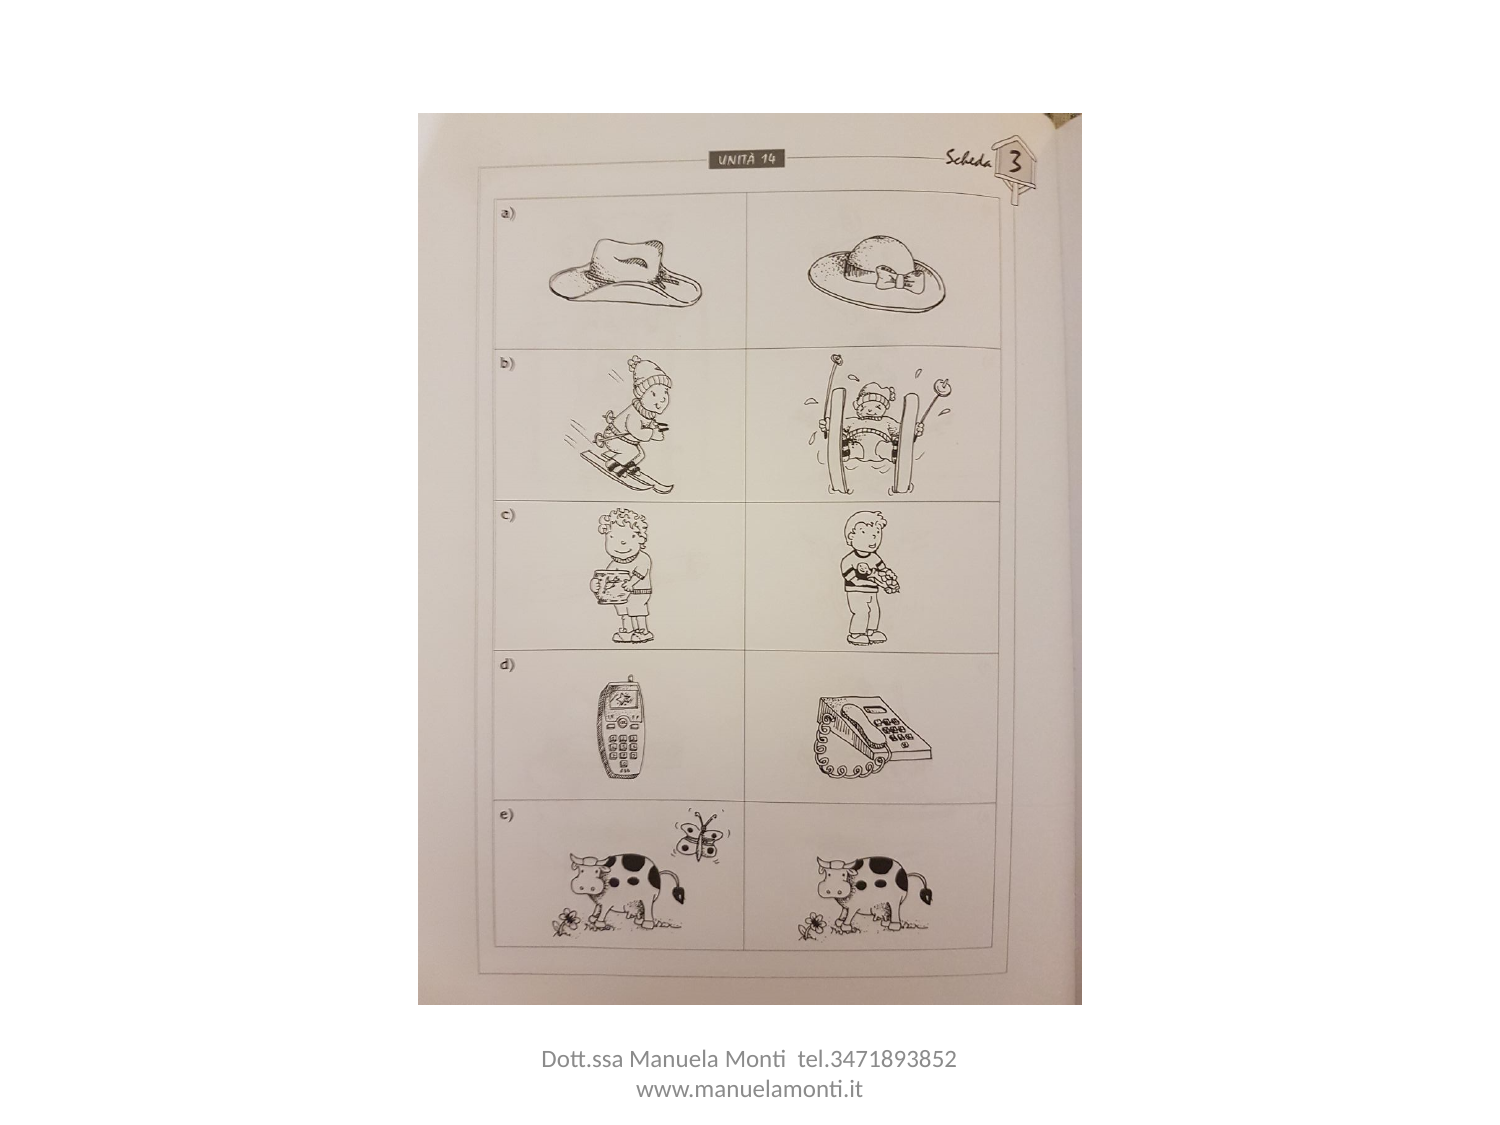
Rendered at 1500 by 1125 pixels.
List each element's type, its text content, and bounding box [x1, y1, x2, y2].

picture [417, 113, 1082, 1006]
text_box Dott.ssa Manuela Monti tel.3471893852 www.manuelamonti.it [512, 1042, 988, 1103]
